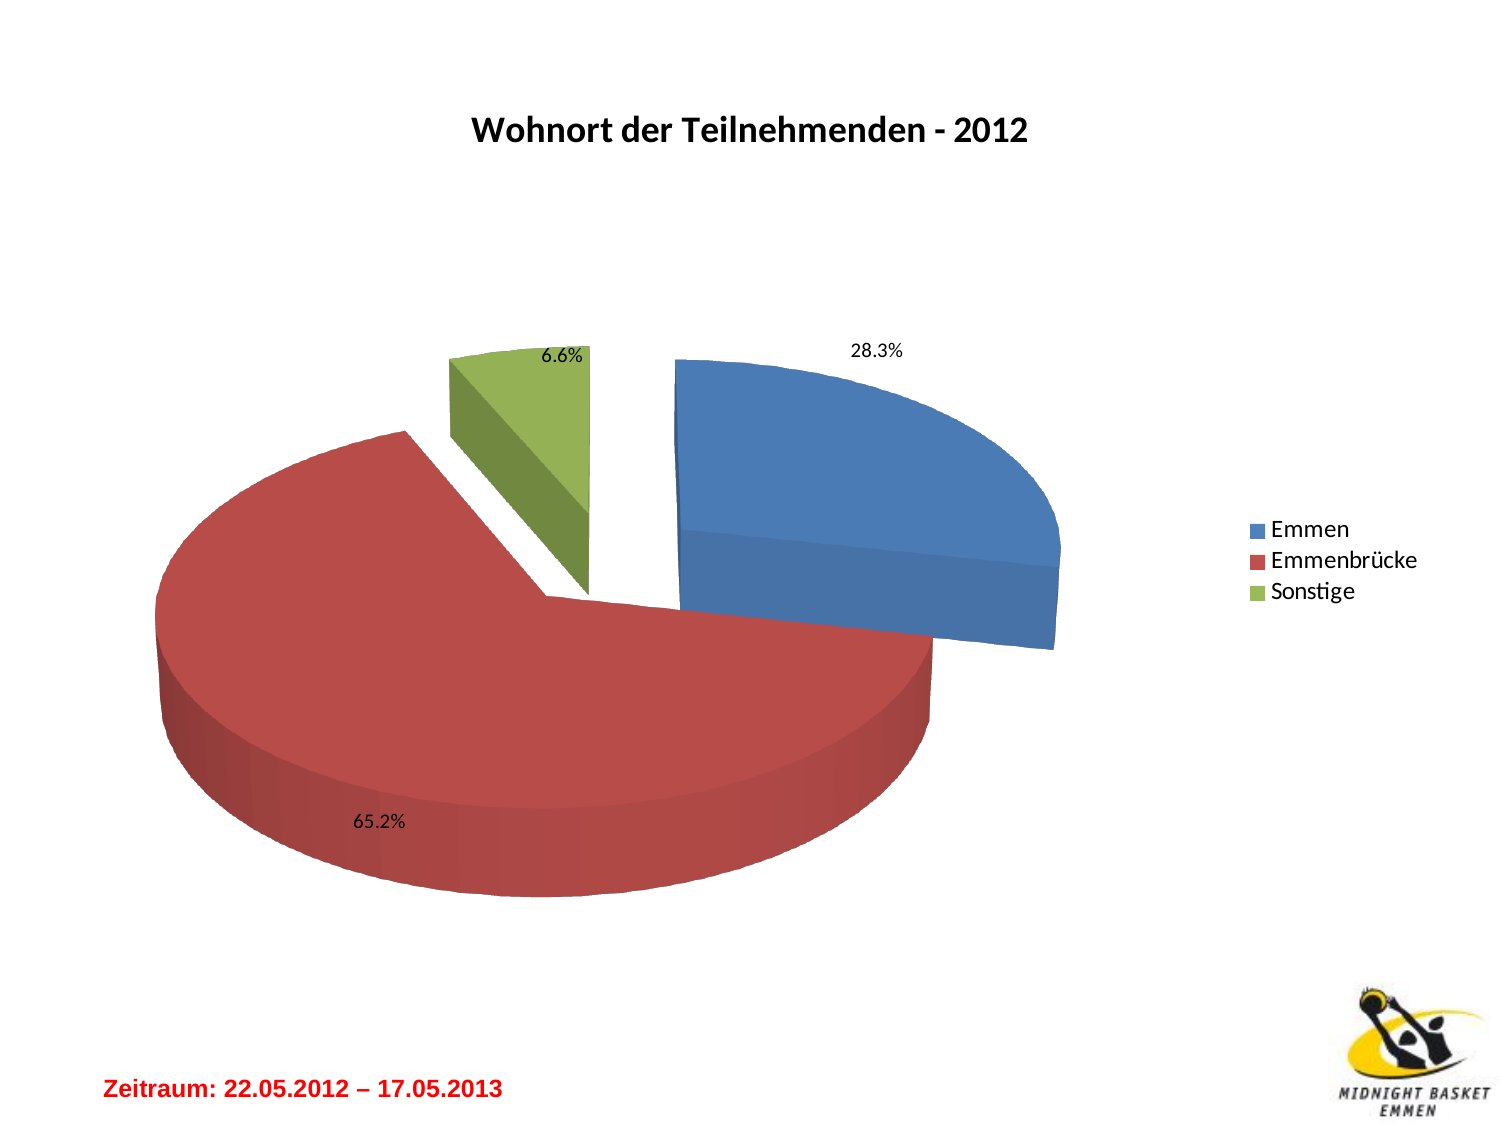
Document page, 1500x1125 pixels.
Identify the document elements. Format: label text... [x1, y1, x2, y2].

chart [60, 75, 1439, 1050]
picture [1328, 982, 1500, 1125]
text_box Zeitraum: 22.05.2012 – 17.05.2013 [88, 1065, 1309, 1111]
